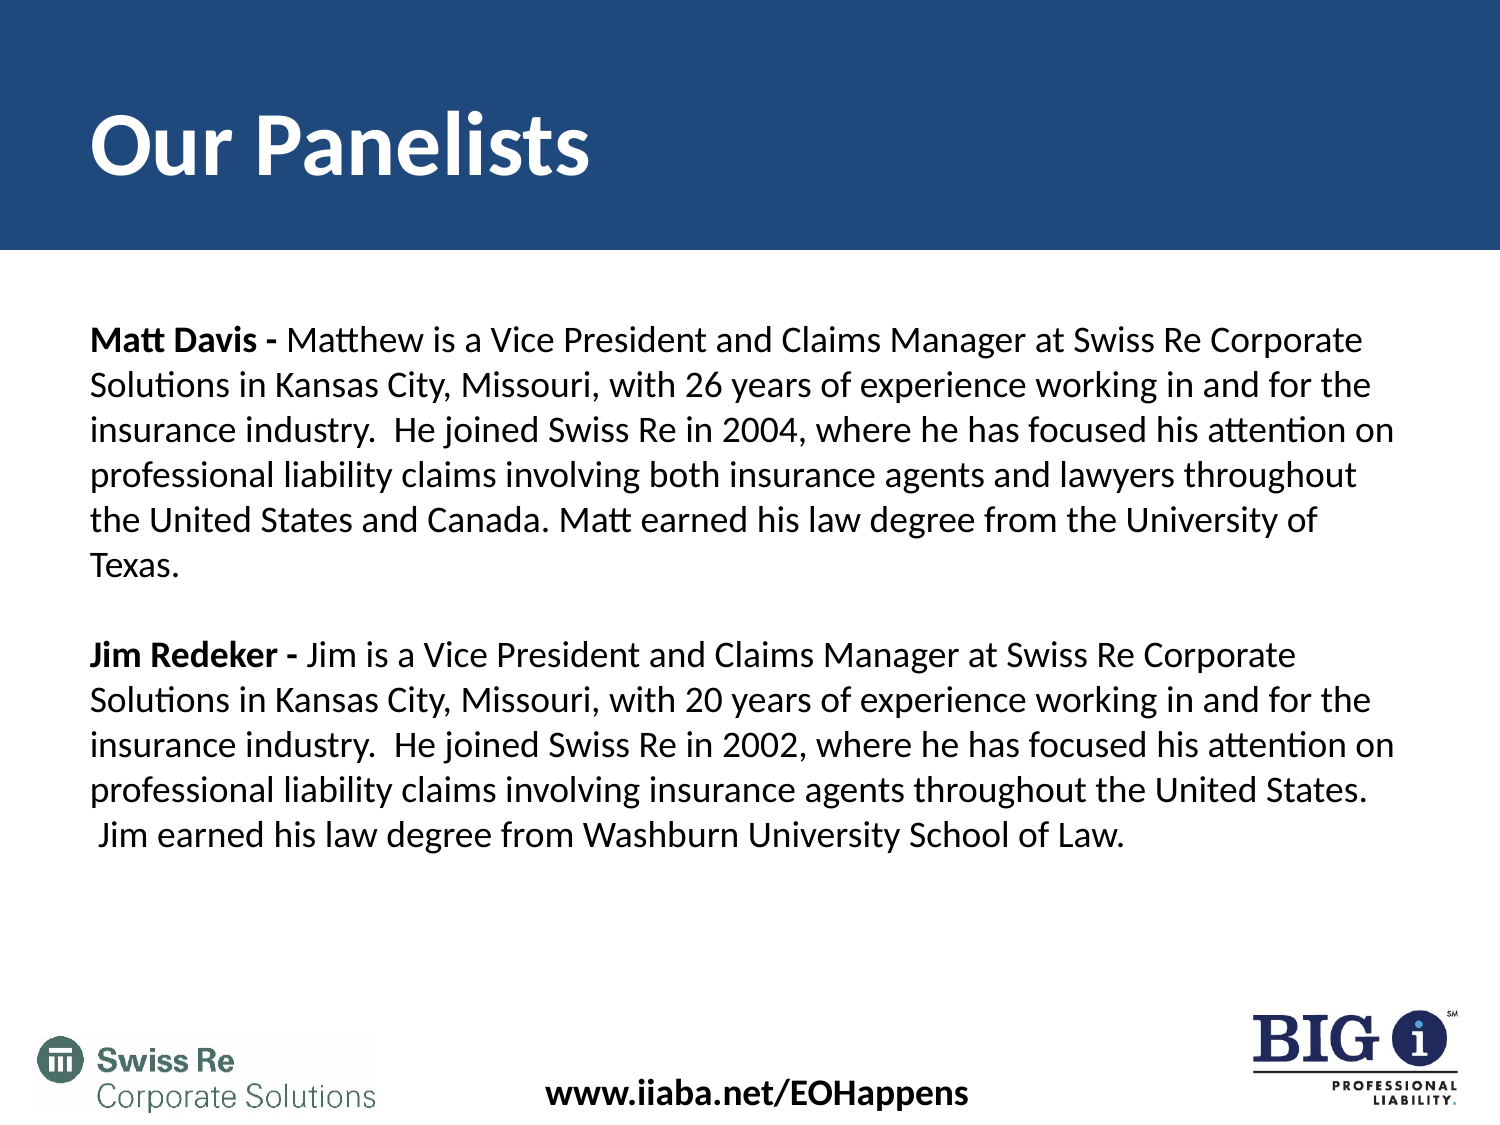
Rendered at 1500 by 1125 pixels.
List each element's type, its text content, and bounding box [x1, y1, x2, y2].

title Our Panelists [75, 45, 1425, 233]
picture [37, 1036, 375, 1113]
list Matt Davis - Matthew is a Vice President and Claims Manager at Swiss Re Corporate Solutions in Kansas City, Missouri, with 26 years of experience working in and for the insurance industry. He joined Swiss Re in 2004, where he has focused his attention on professional liability claims involving both insurance agents and lawyers throughout the United States and Canada. Matt earned his law degree from the University of Texas. Jim Redeker - Jim is a Vice President and Claims Manager at Swiss Re Corporate Solutions in Kansas City, Missouri, with 20 years of experience working in and for the insurance industry. He joined Swiss Re in 2002, where he has focused his attention on professional liability claims involving insurance agents throughout the United States. Jim earned his law degree from Washburn University School of Law. [75, 262, 1425, 1005]
picture [1237, 1002, 1475, 1113]
